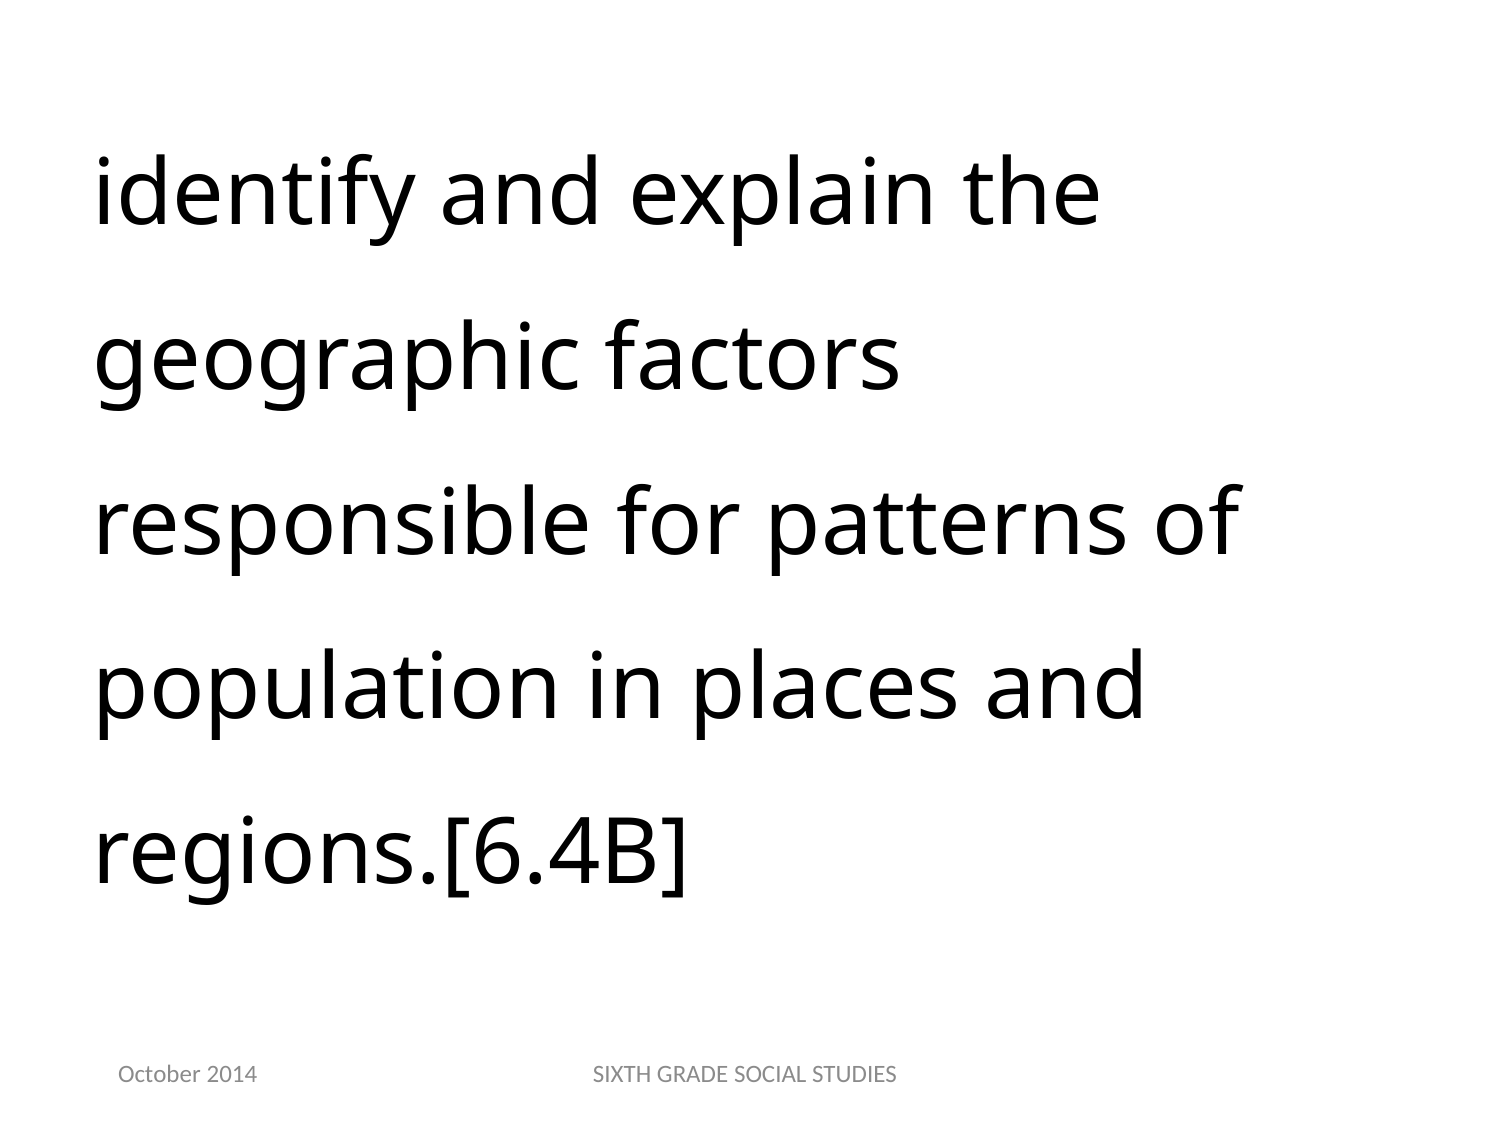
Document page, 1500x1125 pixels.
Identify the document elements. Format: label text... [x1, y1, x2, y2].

subtitle identify and explain the geographic factors responsible for patterns of population in places and regions.[6.4B] [78, 70, 1429, 1014]
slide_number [103, 1042, 441, 1103]
footer SIXTH GRADE SOCIAL STUDIES [492, 1042, 999, 1103]
